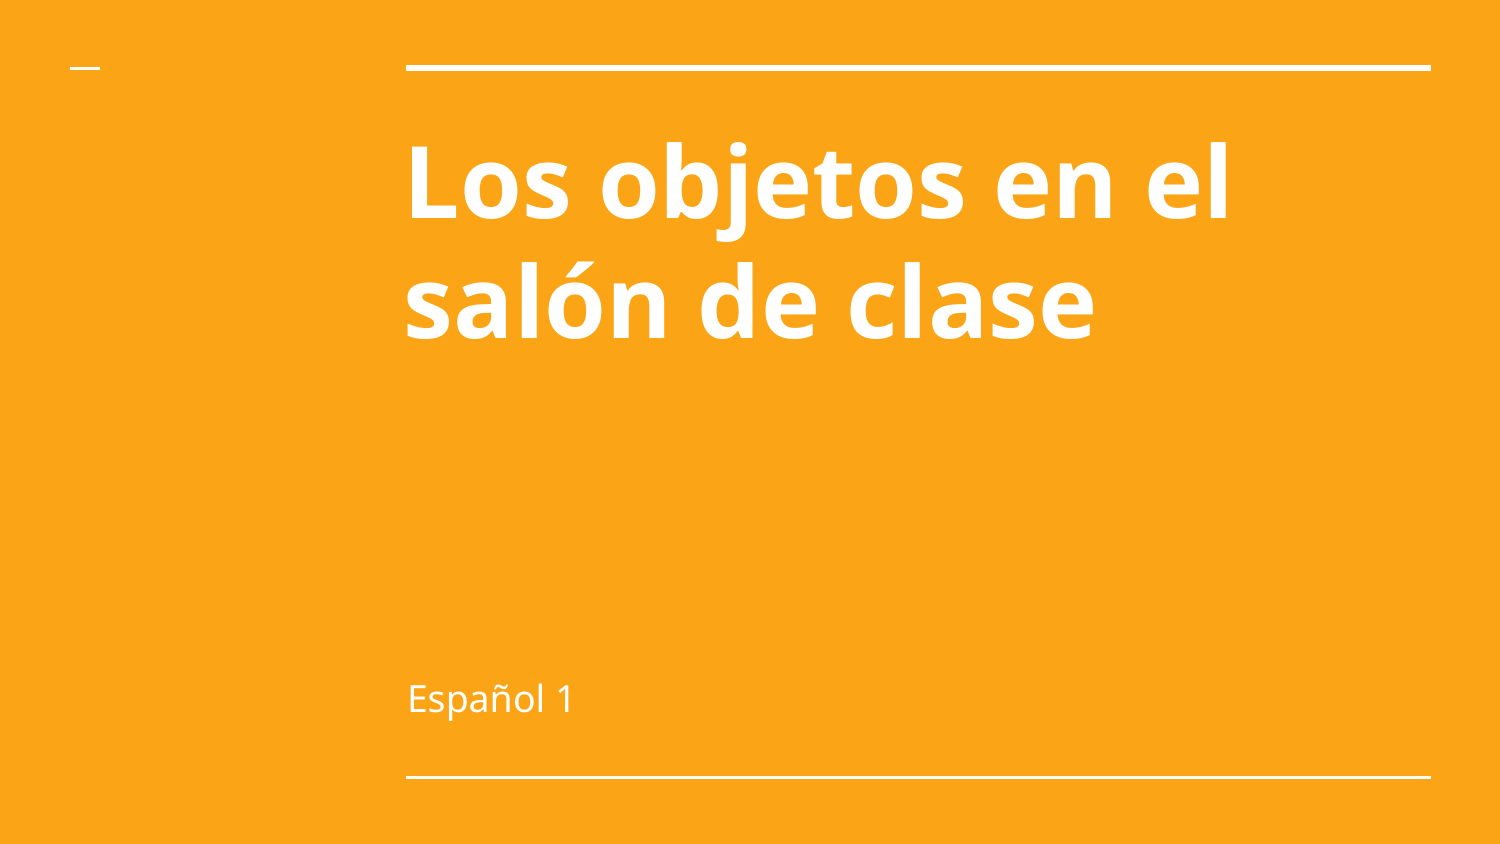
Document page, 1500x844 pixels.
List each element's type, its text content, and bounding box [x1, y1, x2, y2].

title Los objetos en el salón de clase [389, 103, 1428, 357]
subtitle Español 1 [392, 531, 1431, 735]
